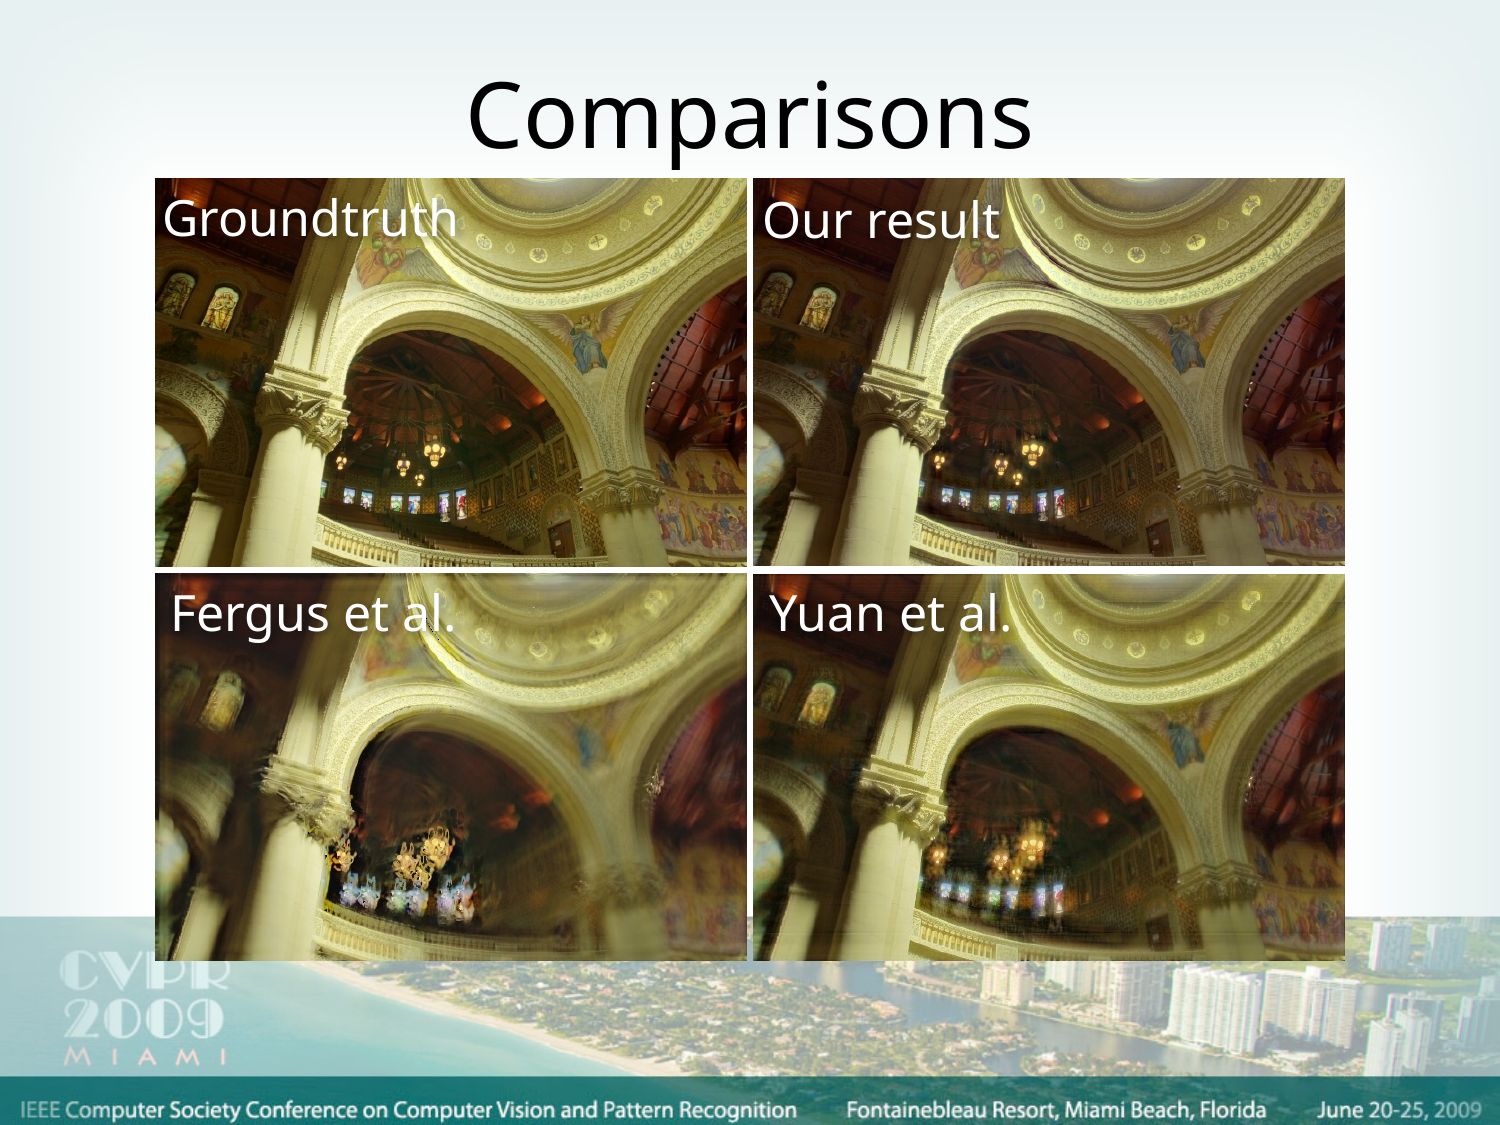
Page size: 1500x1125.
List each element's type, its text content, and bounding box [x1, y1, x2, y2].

title Comparisons [59, 39, 1441, 186]
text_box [155, 178, 1345, 962]
picture [0, 0, 1500, 1125]
